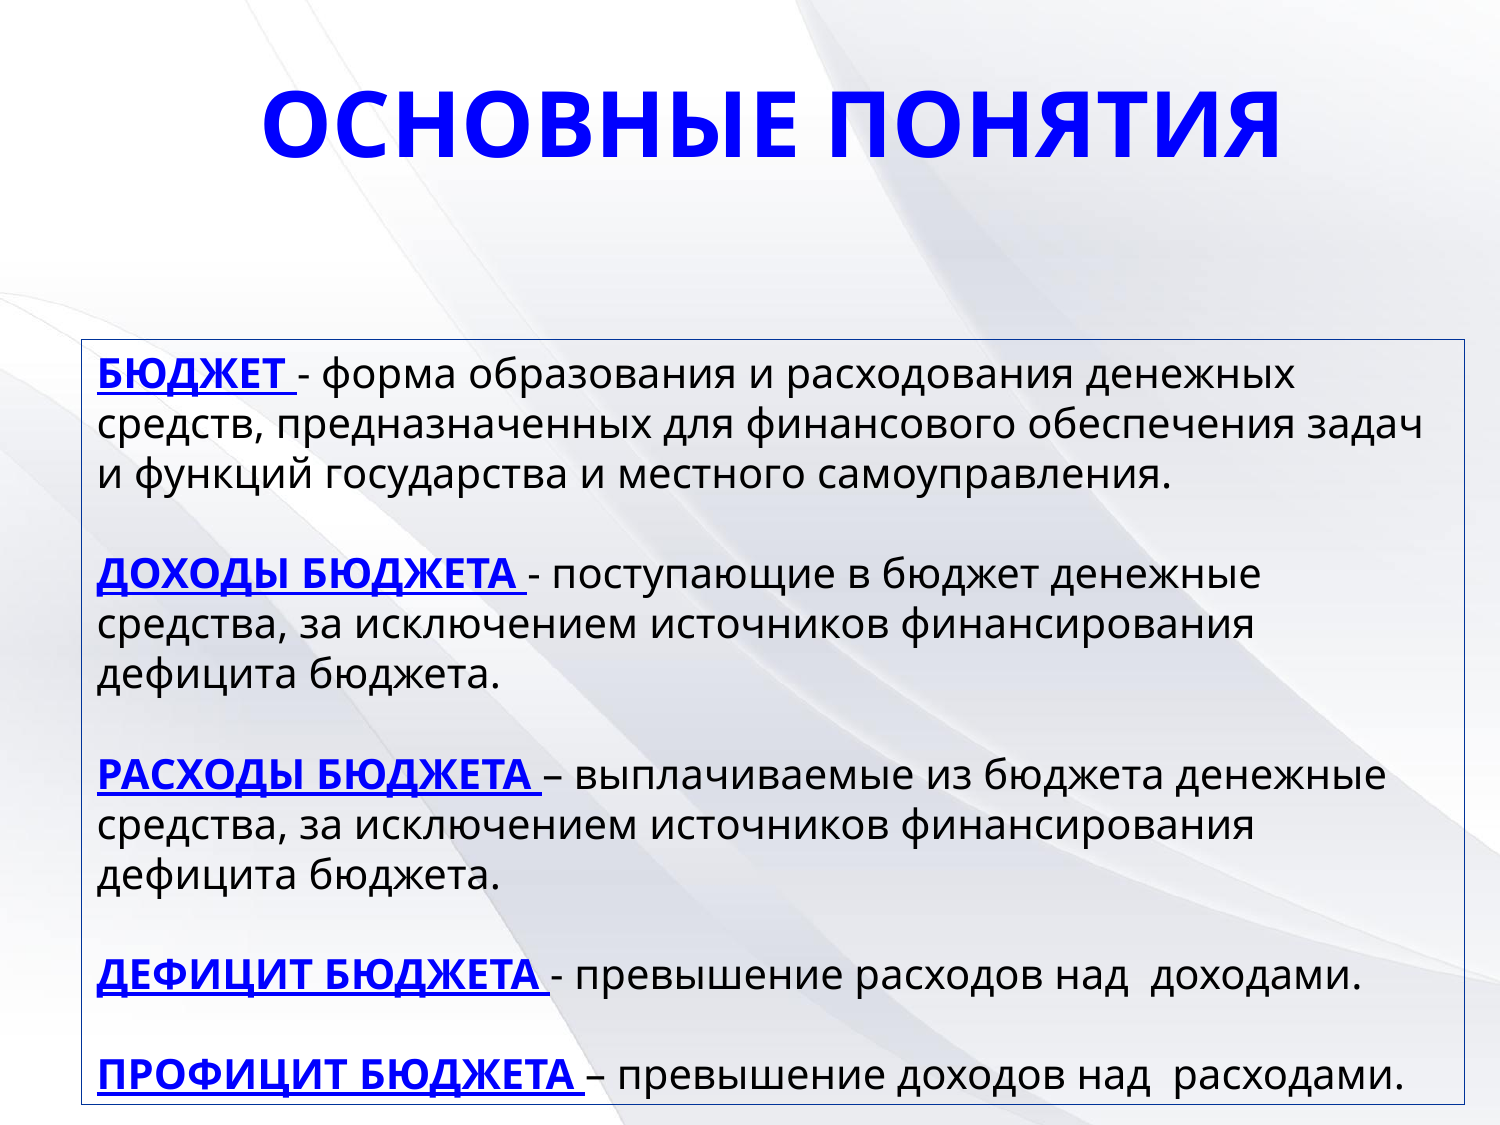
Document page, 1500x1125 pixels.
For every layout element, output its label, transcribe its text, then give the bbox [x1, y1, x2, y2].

text_box БЮДЖЕТ - форма образования и расходования денежных средств, предназначенных для финансового обеспечения задач и функций государства и местного самоуправления. ДОХОДЫ БЮДЖЕТА - поступающие в бюджет денежные средства, за исключением источников финансирования дефицита бюджета. РАСХОДЫ БЮДЖЕТА – выплачиваемые из бюджета денежные средства, за исключением источников финансирования дефицита бюджета. ДЕФИЦИТ БЮДЖЕТА - превышение расходов над доходами. ПРОФИЦИТ БЮДЖЕТА – превышение доходов над расходами. [81, 339, 1465, 1105]
text_box ОСНОВНЫЕ ПОНЯТИЯ [117, 58, 1430, 274]
picture [0, 0, 1500, 1125]
